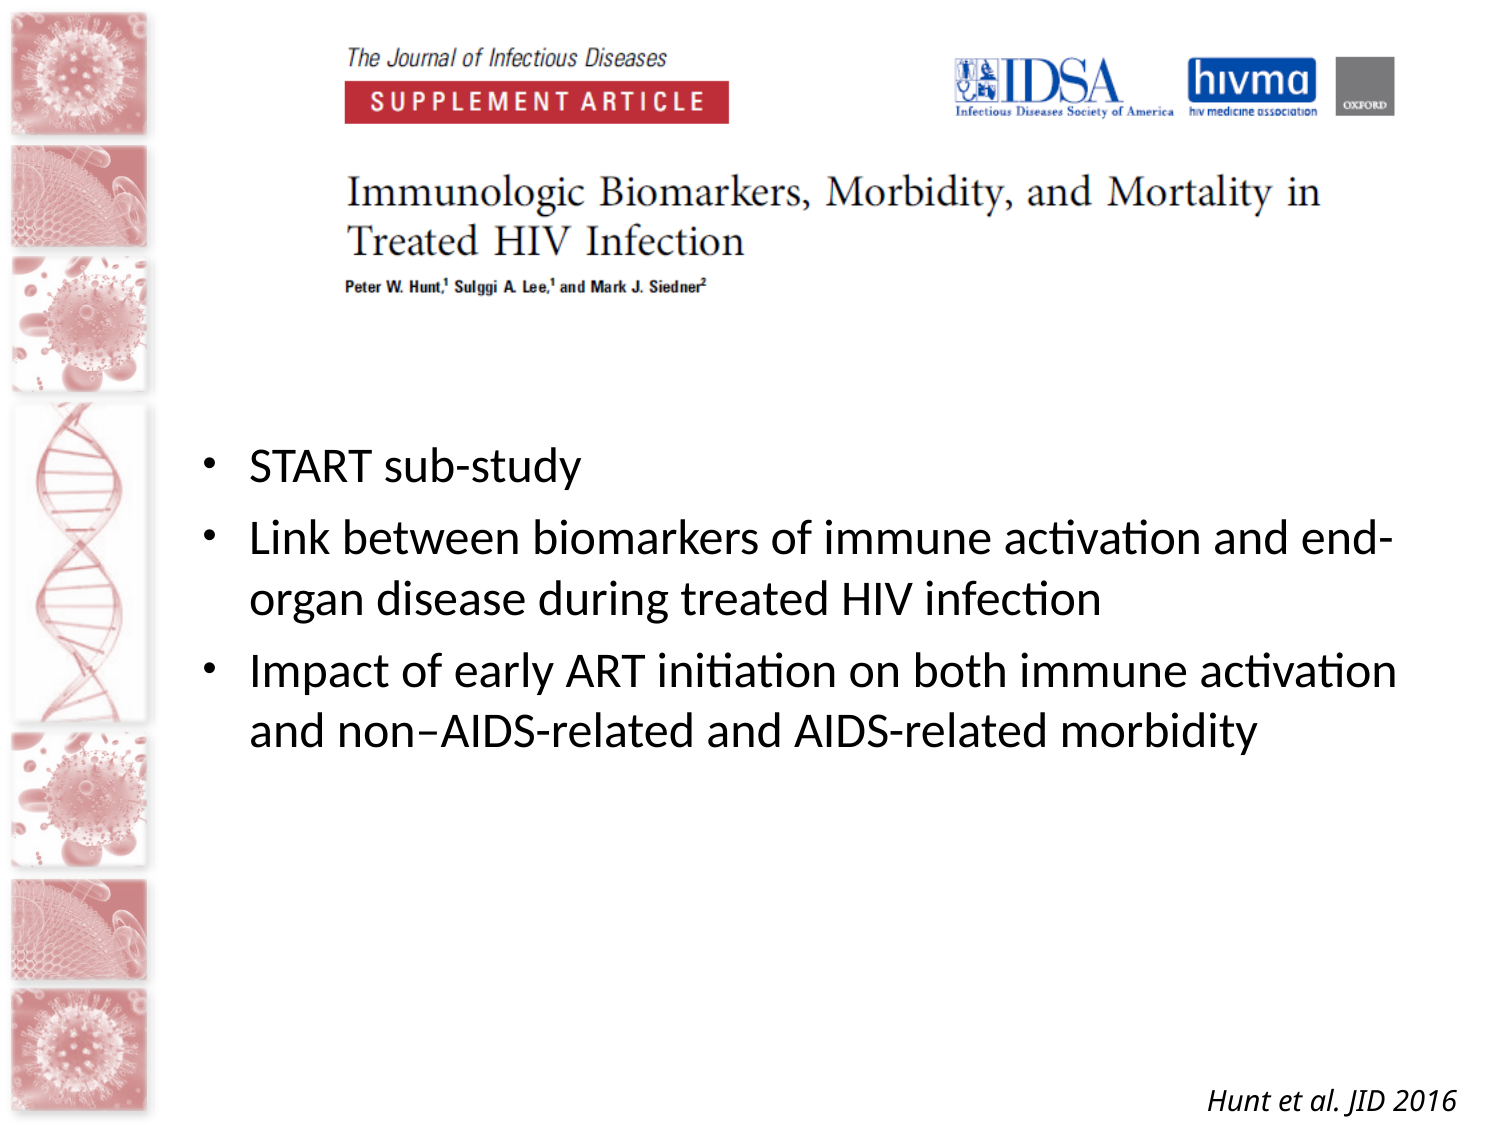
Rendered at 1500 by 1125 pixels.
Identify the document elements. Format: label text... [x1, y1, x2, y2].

picture [337, 37, 1424, 302]
list START sub-study Link between biomarkers of immune activation and end-organ disease during treated HIV infection Impact of early ART initiation on both immune activation and non–AIDS-related and AIDS-related morbidity [174, 425, 1478, 950]
text_box Hunt et al. JID 2016 [1192, 1074, 1473, 1125]
